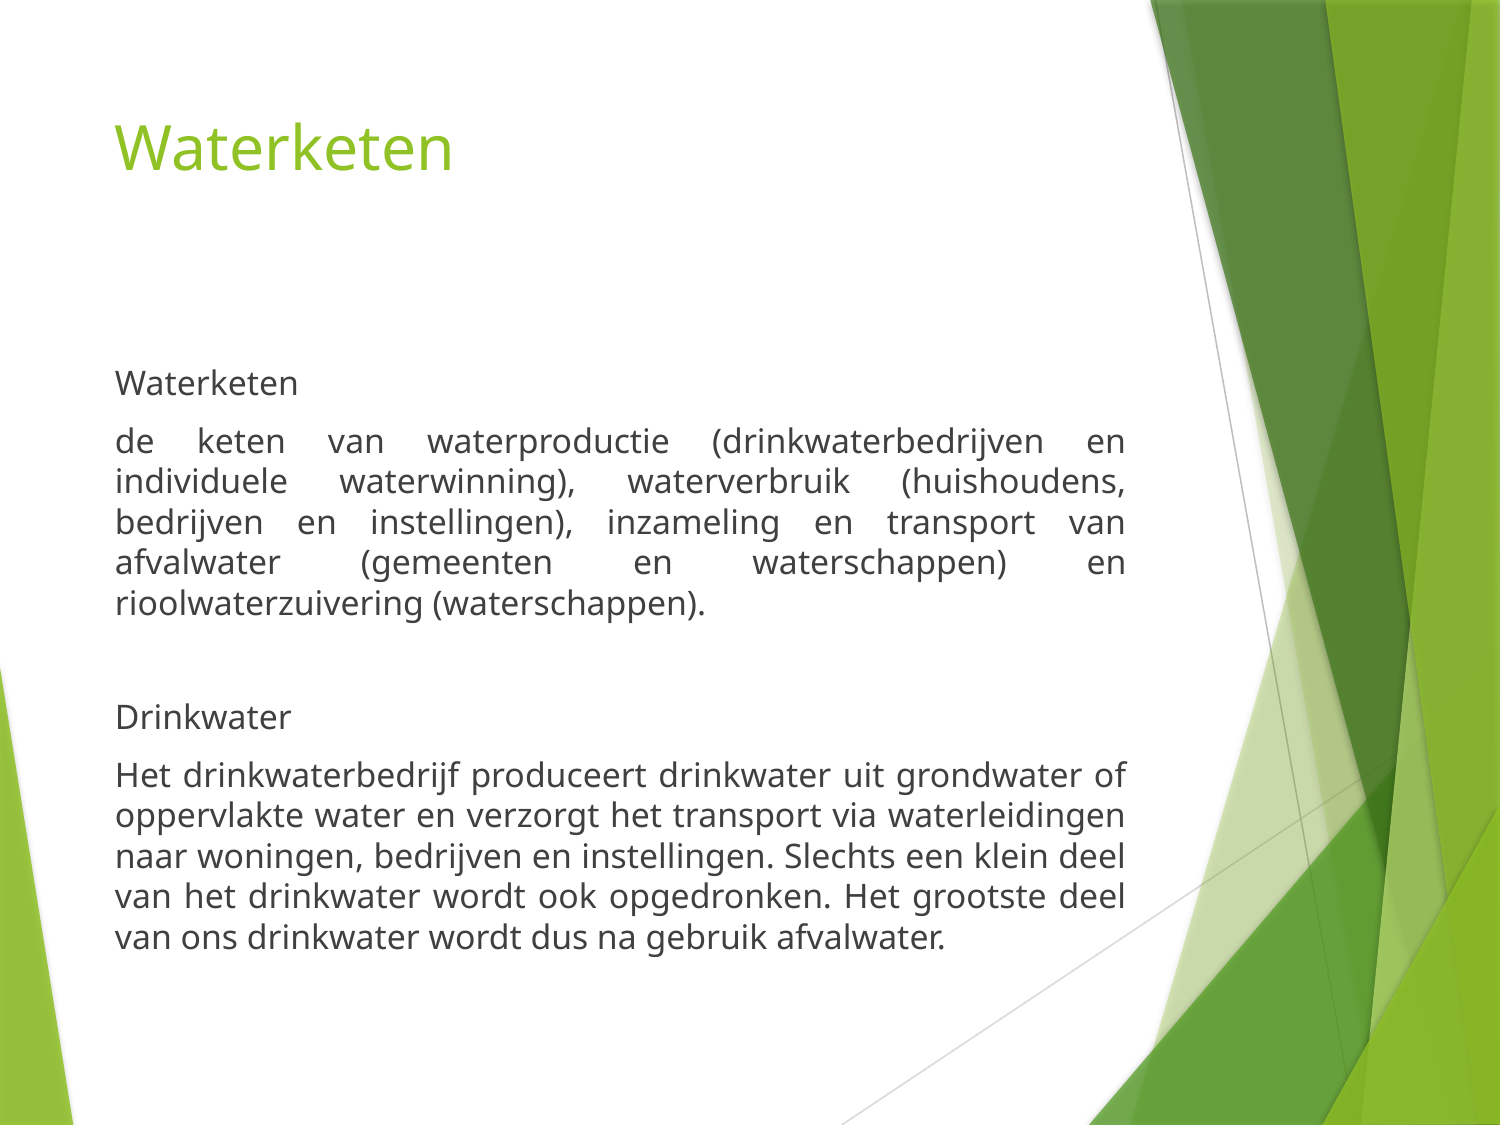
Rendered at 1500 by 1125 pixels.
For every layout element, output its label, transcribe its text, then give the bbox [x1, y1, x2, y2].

list Waterketen de keten van waterproductie (drinkwaterbedrijven en individuele waterwinning), waterverbruik (huishoudens, bedrijven en instellingen), inzameling en transport van afvalwater (gemeenten en waterschappen) en rioolwaterzuivering (waterschappen). Drinkwater Het drinkwaterbedrijf produceert drinkwater uit grondwater of oppervlakte water en verzorgt het transport via waterleidingen naar woningen, bedrijven en instellingen. Slechts een klein deel van het drinkwater wordt ook opgedronken. Het grootste deel van ons drinkwater wordt dus na gebruik afvalwater. [99, 354, 1142, 992]
title Waterketen [99, 99, 1142, 317]
